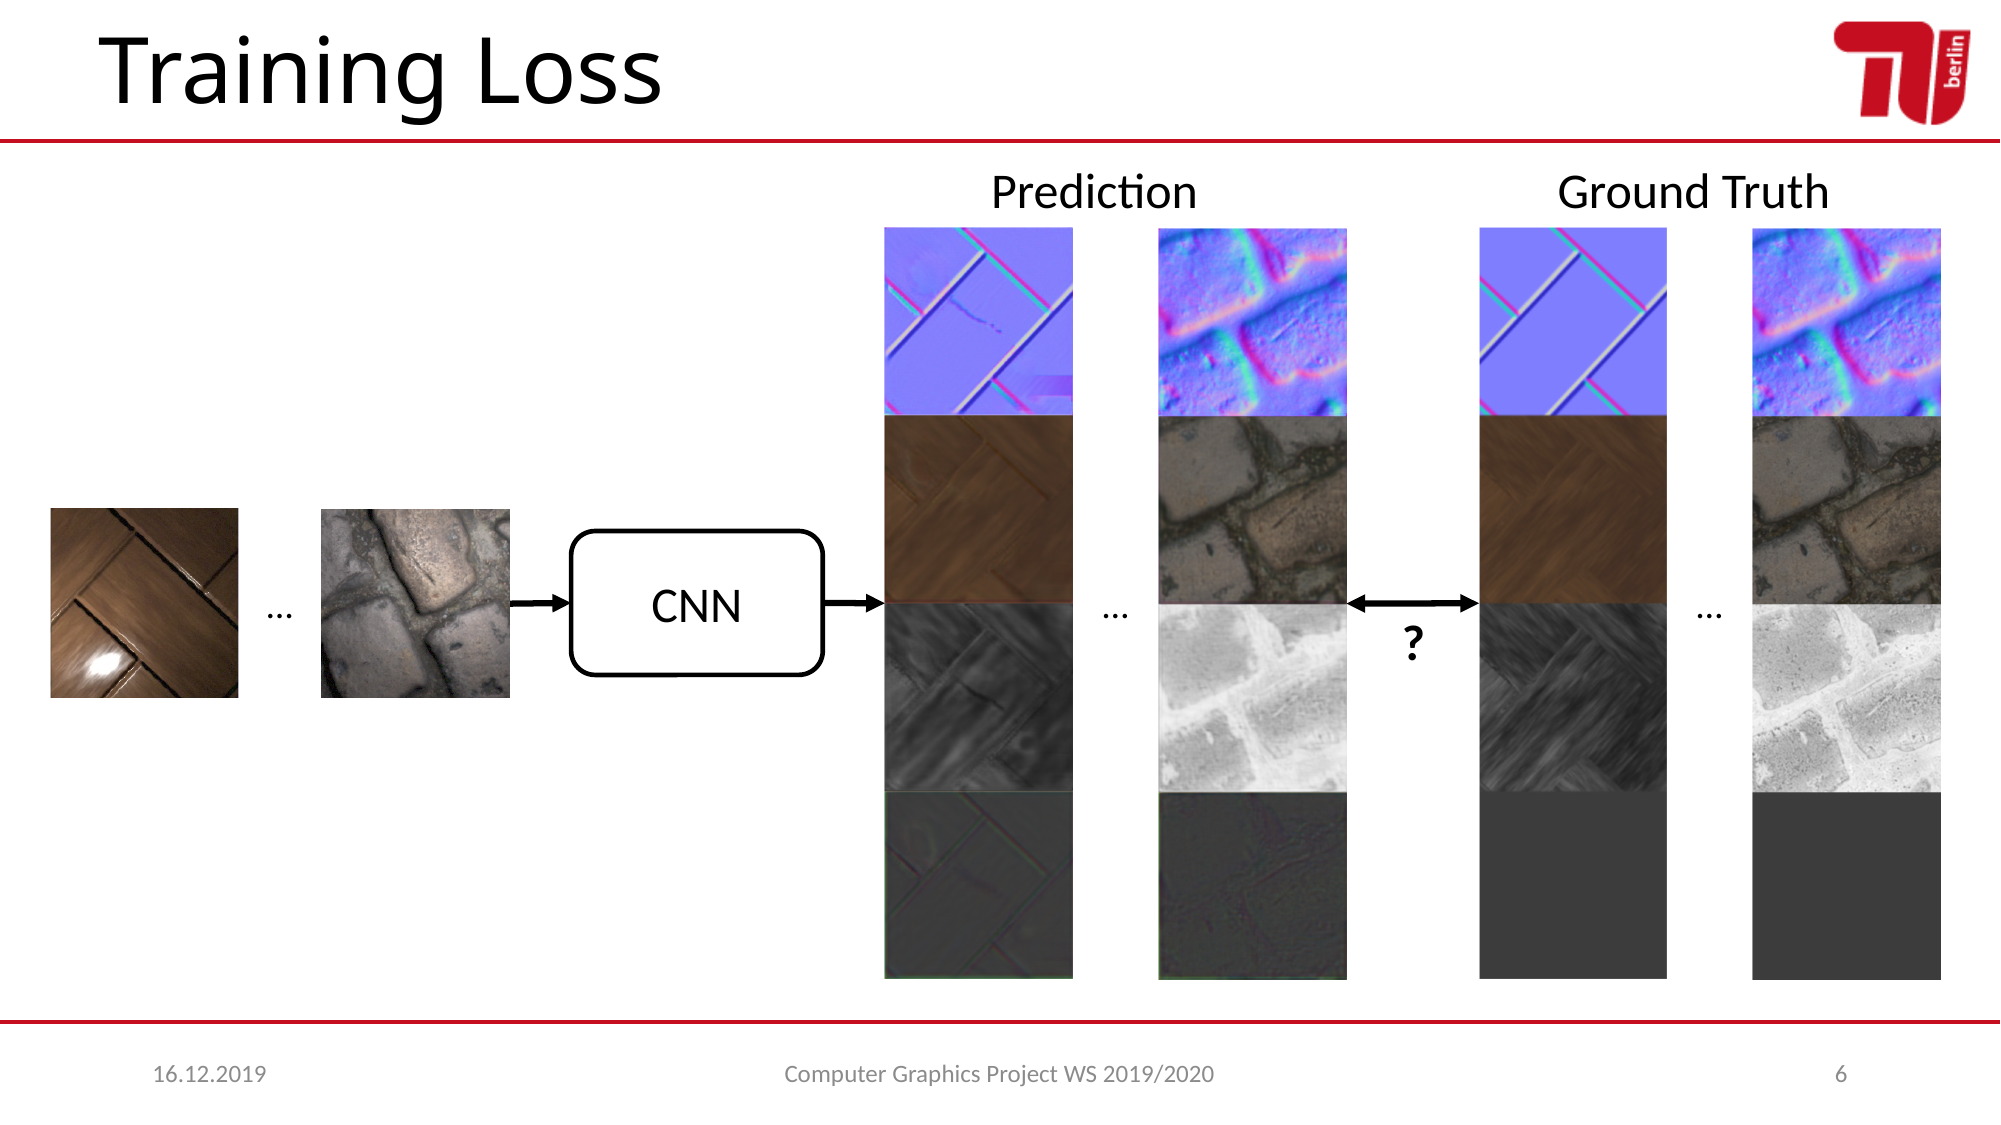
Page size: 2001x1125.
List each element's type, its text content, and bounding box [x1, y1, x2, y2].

picture [1809, 14, 1980, 133]
text_box CNN [570, 529, 603, 676]
picture [50, 508, 239, 698]
text_box Ground Truth [1542, 151, 1845, 227]
picture [321, 509, 510, 698]
text_box Prediction [976, 151, 1213, 227]
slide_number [137, 1042, 588, 1103]
title Training Loss [83, 0, 1809, 165]
slide_number 6 [1412, 1042, 1863, 1103]
picture [603, 228, 2000, 979]
text_box … [252, 573, 308, 634]
footer Computer Graphics Project WS 2019/2020 [662, 1042, 1338, 1103]
